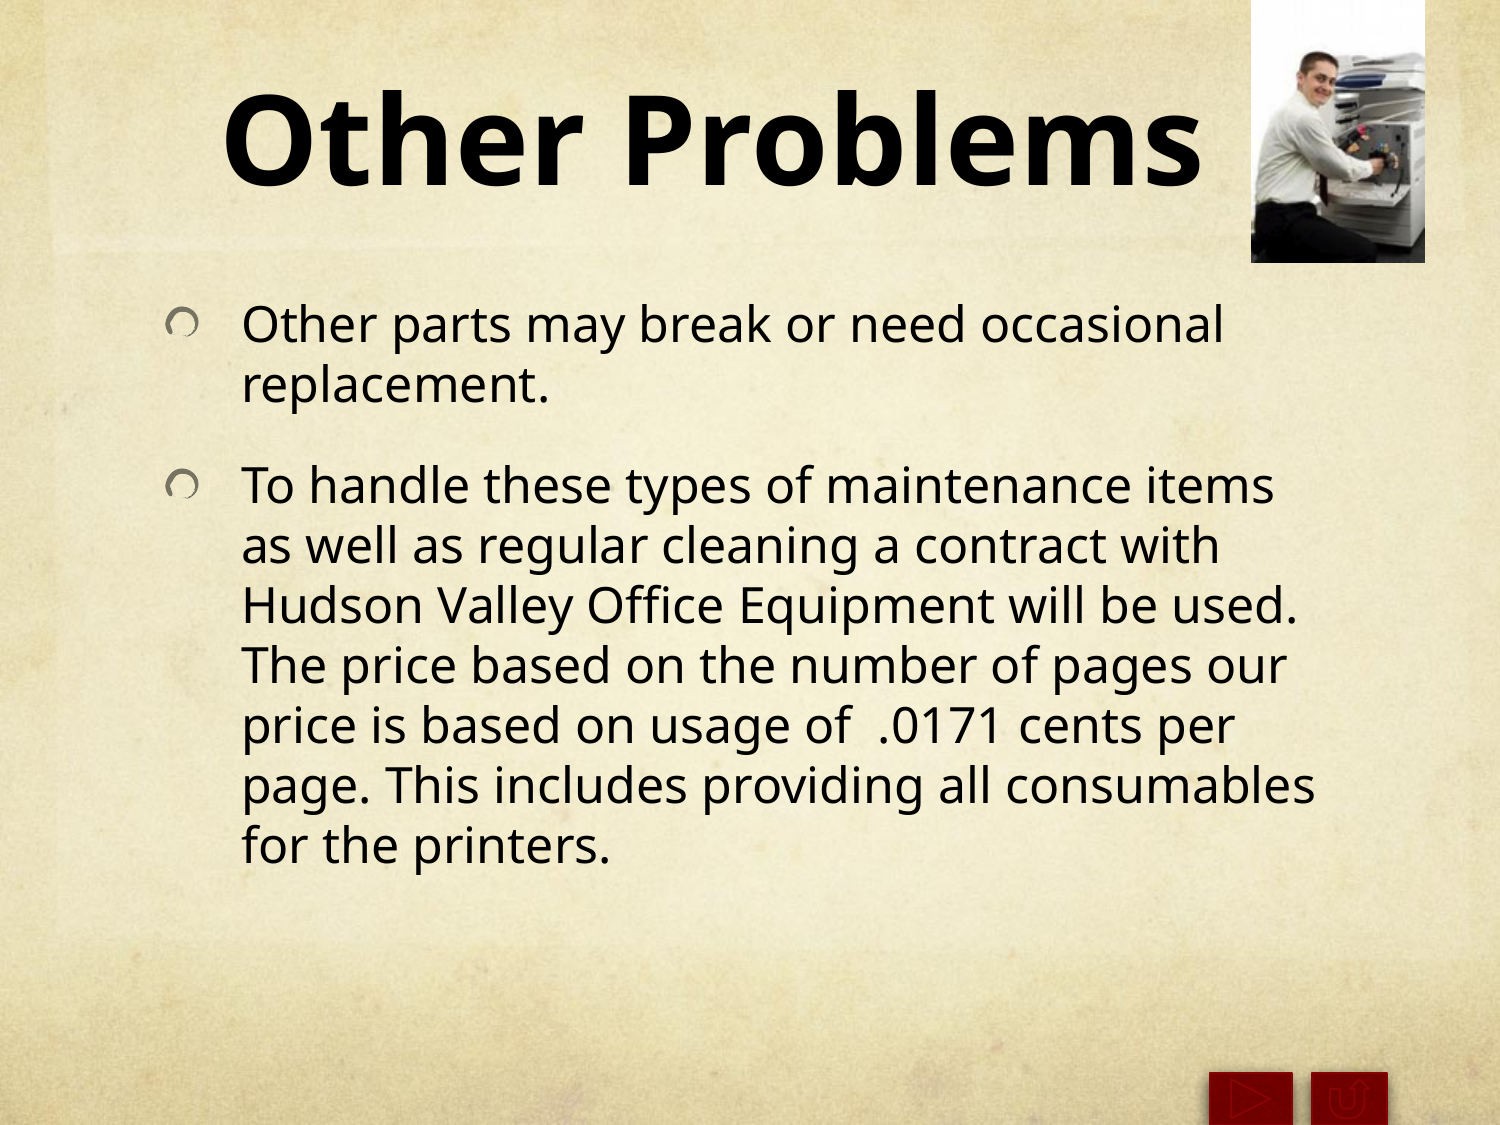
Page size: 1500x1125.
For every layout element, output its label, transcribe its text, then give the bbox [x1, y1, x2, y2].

text_box [1209, 1072, 1293, 1125]
picture [0, 0, 1500, 1125]
text_box [1311, 1072, 1388, 1125]
list Other parts may break or need occasional replacement. To handle these types of maintenance items as well as regular cleaning a contract with Hudson Valley Office Equipment will be used. The price based on the number of pages our price is based on usage of .0171 cents per page. This includes providing all consumables for the printers. [150, 284, 1350, 950]
title Other Problems [75, 46, 1237, 225]
